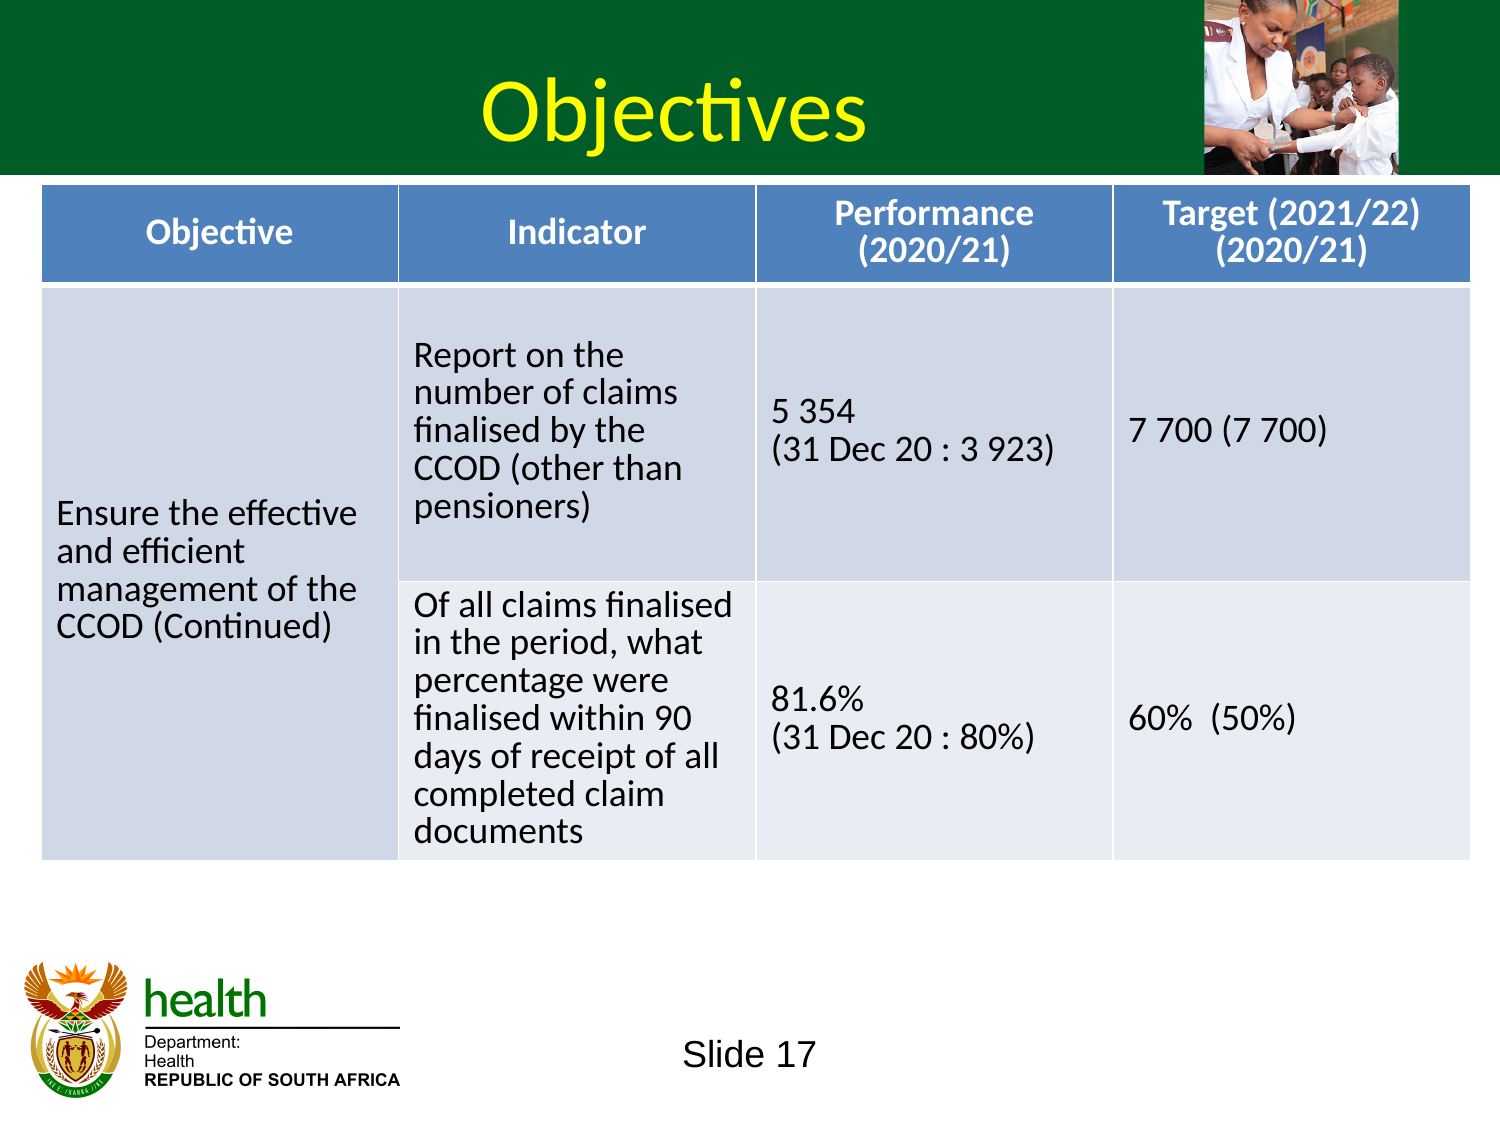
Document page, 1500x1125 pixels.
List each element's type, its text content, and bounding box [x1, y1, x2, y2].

table_cell Of all claims finalised in the period, what percentage were finalised within 90 days of receipt of all completed claim documents [399, 582, 755, 860]
table_header Performance (2020/21) [757, 185, 1112, 282]
table_cell Report on the number of claims finalised by the CCOD (other than pensioners) [399, 288, 755, 581]
title Objectives [0, 42, 1350, 124]
table_cell Ensure the effective and efficient management of the CCOD (Continued) [42, 288, 398, 860]
picture [1204, 0, 1399, 175]
table_cell 5 354 (31 Dec 20 : 3 923) [757, 288, 1112, 581]
picture [24, 962, 400, 1098]
table_cell 7 700 (7 700) [1114, 288, 1470, 581]
table_cell 60% (50%) [1114, 582, 1470, 860]
table_header Indicator [399, 185, 755, 282]
table_header Objective [42, 185, 398, 282]
table_header Target (2021/22) (2020/21) [1114, 185, 1470, 282]
table_cell 81.6% (31 Dec 20 : 80%) [757, 582, 1112, 860]
